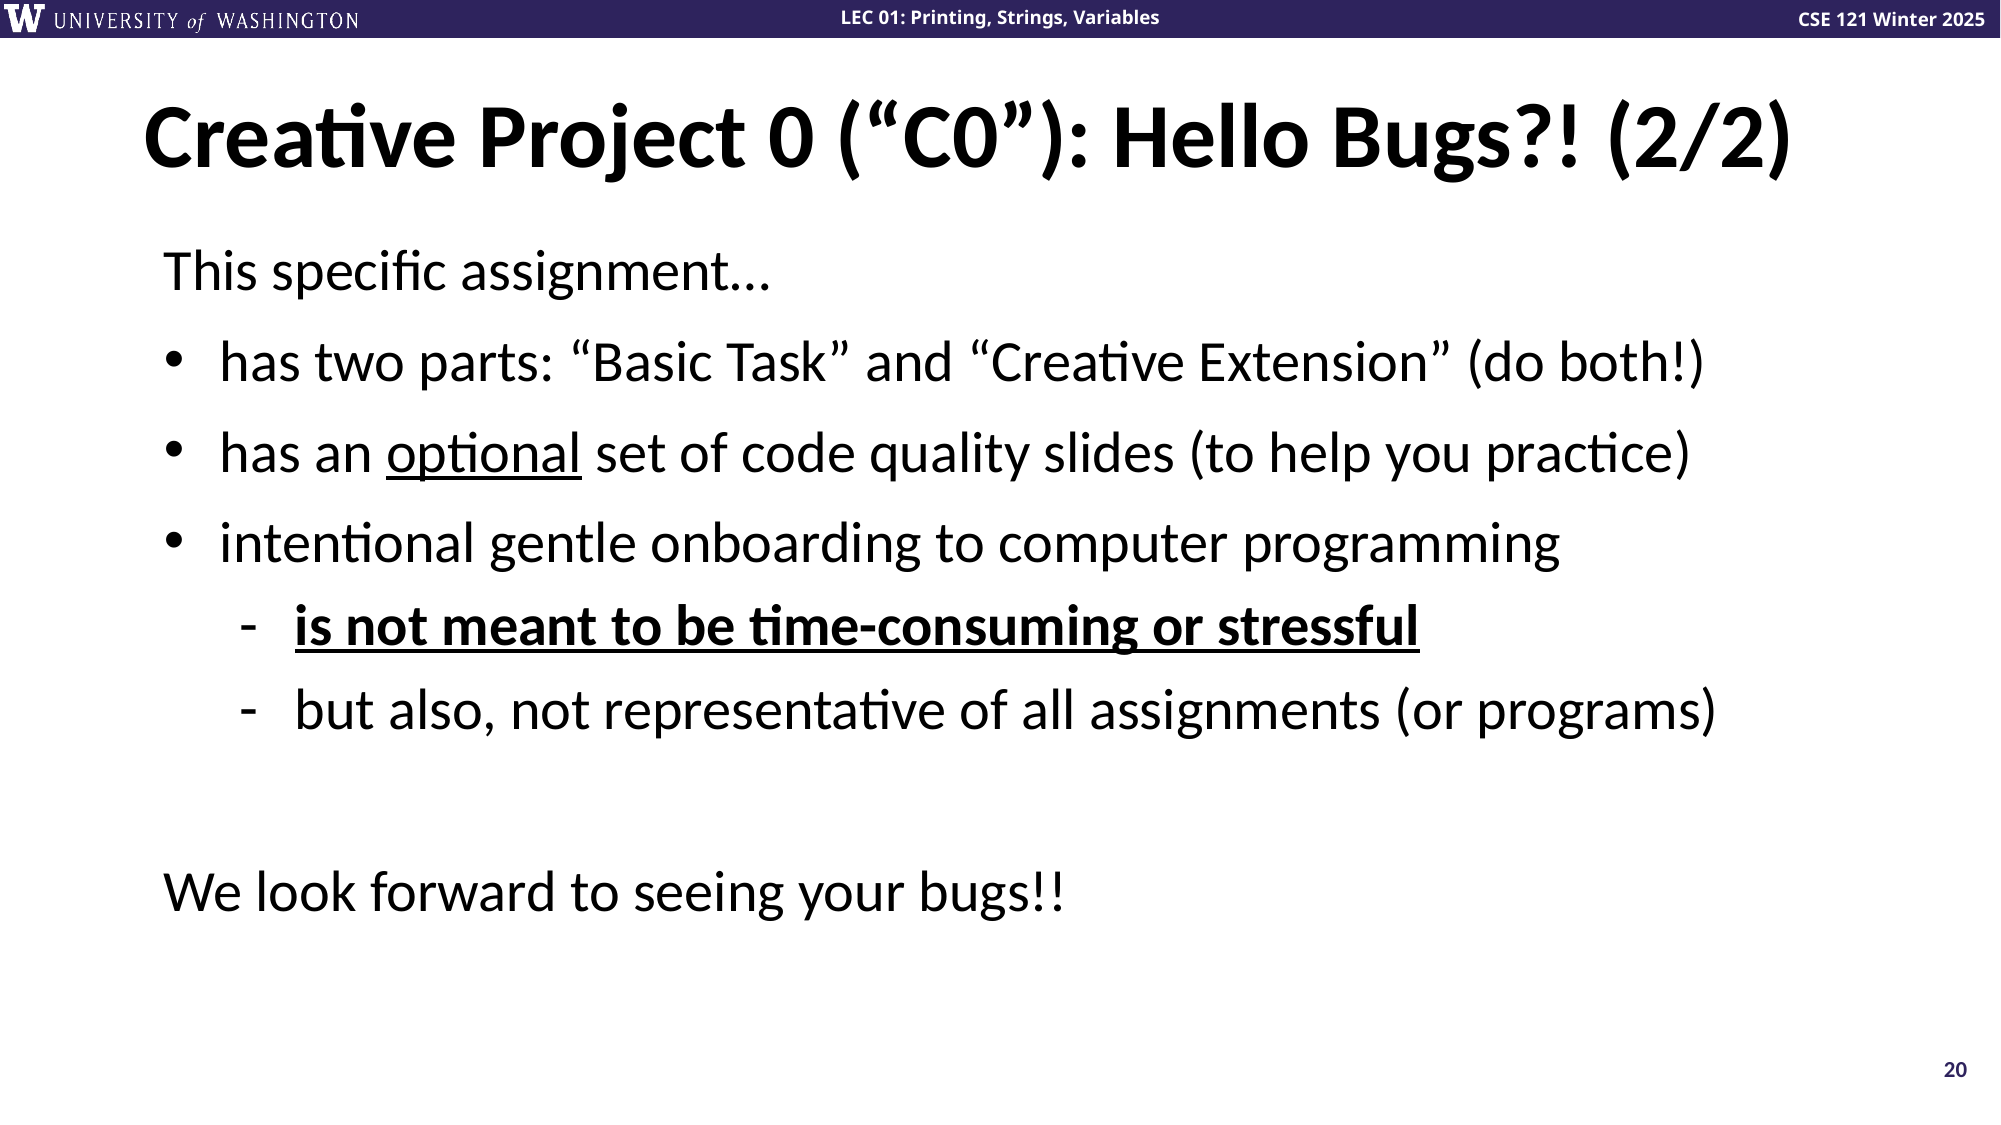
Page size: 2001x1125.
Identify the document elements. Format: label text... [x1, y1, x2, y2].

list This specific assignment… has two parts: “Basic Task” and “Creative Extension” (do both!) has an optional set of code quality slides (to help you practice) intentional gentle onboarding to computer programming is not meant to be time-consuming or stressful but also, not representative of all assignments (or programs) We look forward to seeing your bugs!! [137, 224, 1863, 1090]
title Creative Project 0 (“C0”): Hello Bugs?! (2/2) [137, 74, 1863, 200]
slide_number 20 [1934, 1047, 1975, 1090]
picture [4, 4, 358, 33]
